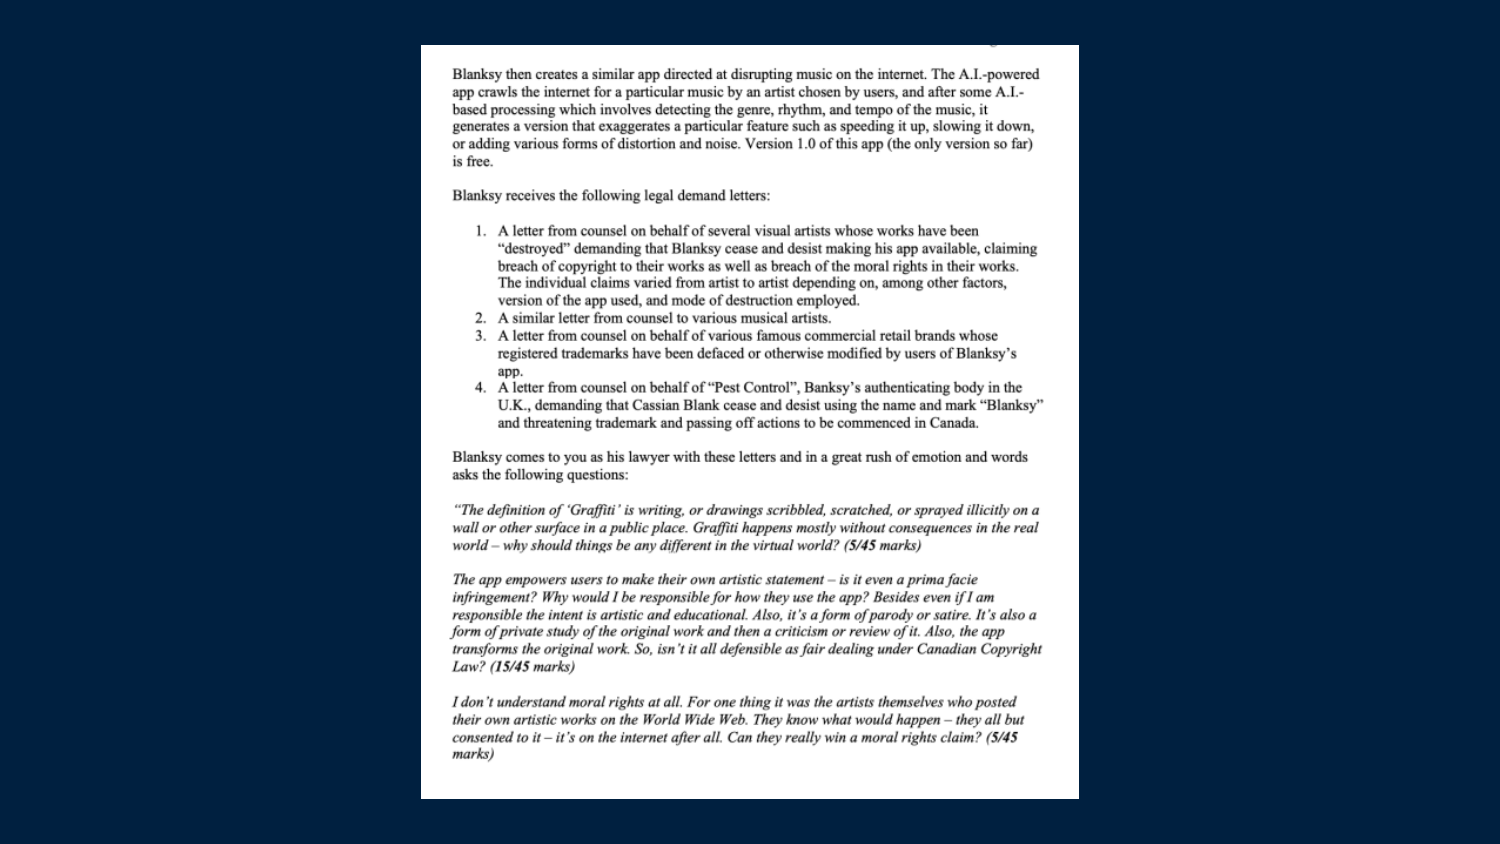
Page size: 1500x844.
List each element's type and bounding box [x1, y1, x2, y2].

picture [421, 45, 1079, 799]
